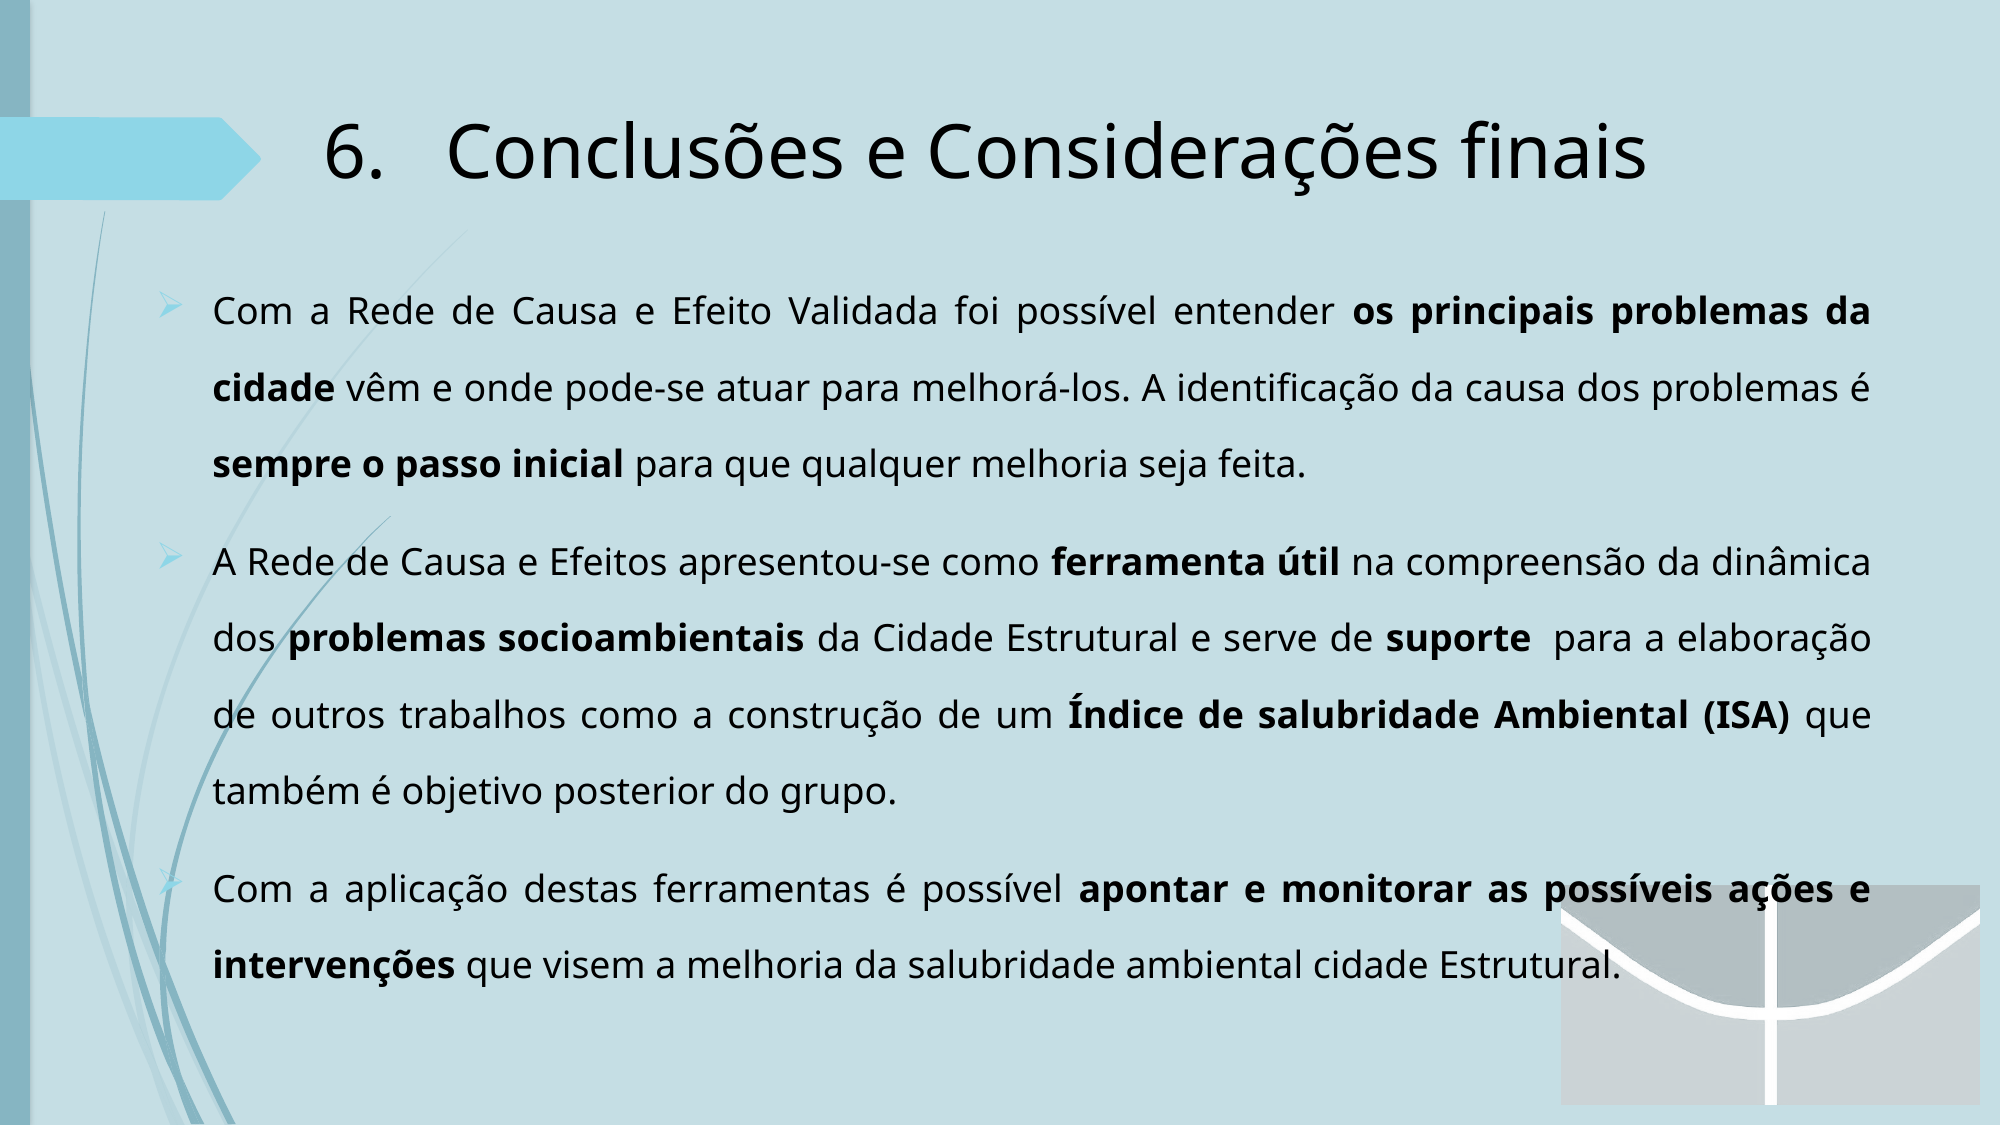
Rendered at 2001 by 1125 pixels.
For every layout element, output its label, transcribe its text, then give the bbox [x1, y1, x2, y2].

picture [1560, 885, 1981, 1106]
list Com a Rede de Causa e Efeito Validada foi possível entender os principais problemas da cidade vêm e onde pode-se atuar para melhorá-los. A identificação da causa dos problemas é sempre o passo inicial para que qualquer melhoria seja feita. A Rede de Causa e Efeitos apresentou-se como ferramenta útil na compreensão da dinâmica dos problemas socioambientais da Cidade Estrutural e serve de suporte para a elaboração de outros trabalhos como a construção de um Índice de salubridade Ambiental (ISA) que também é objetivo posterior do grupo. Com a aplicação destas ferramentas é possível apontar e monitorar as possíveis ações e intervenções que visem a melhoria da salubridade ambiental cidade Estrutural. [141, 248, 1888, 970]
title Conclusões e Considerações finais [308, 96, 1771, 248]
